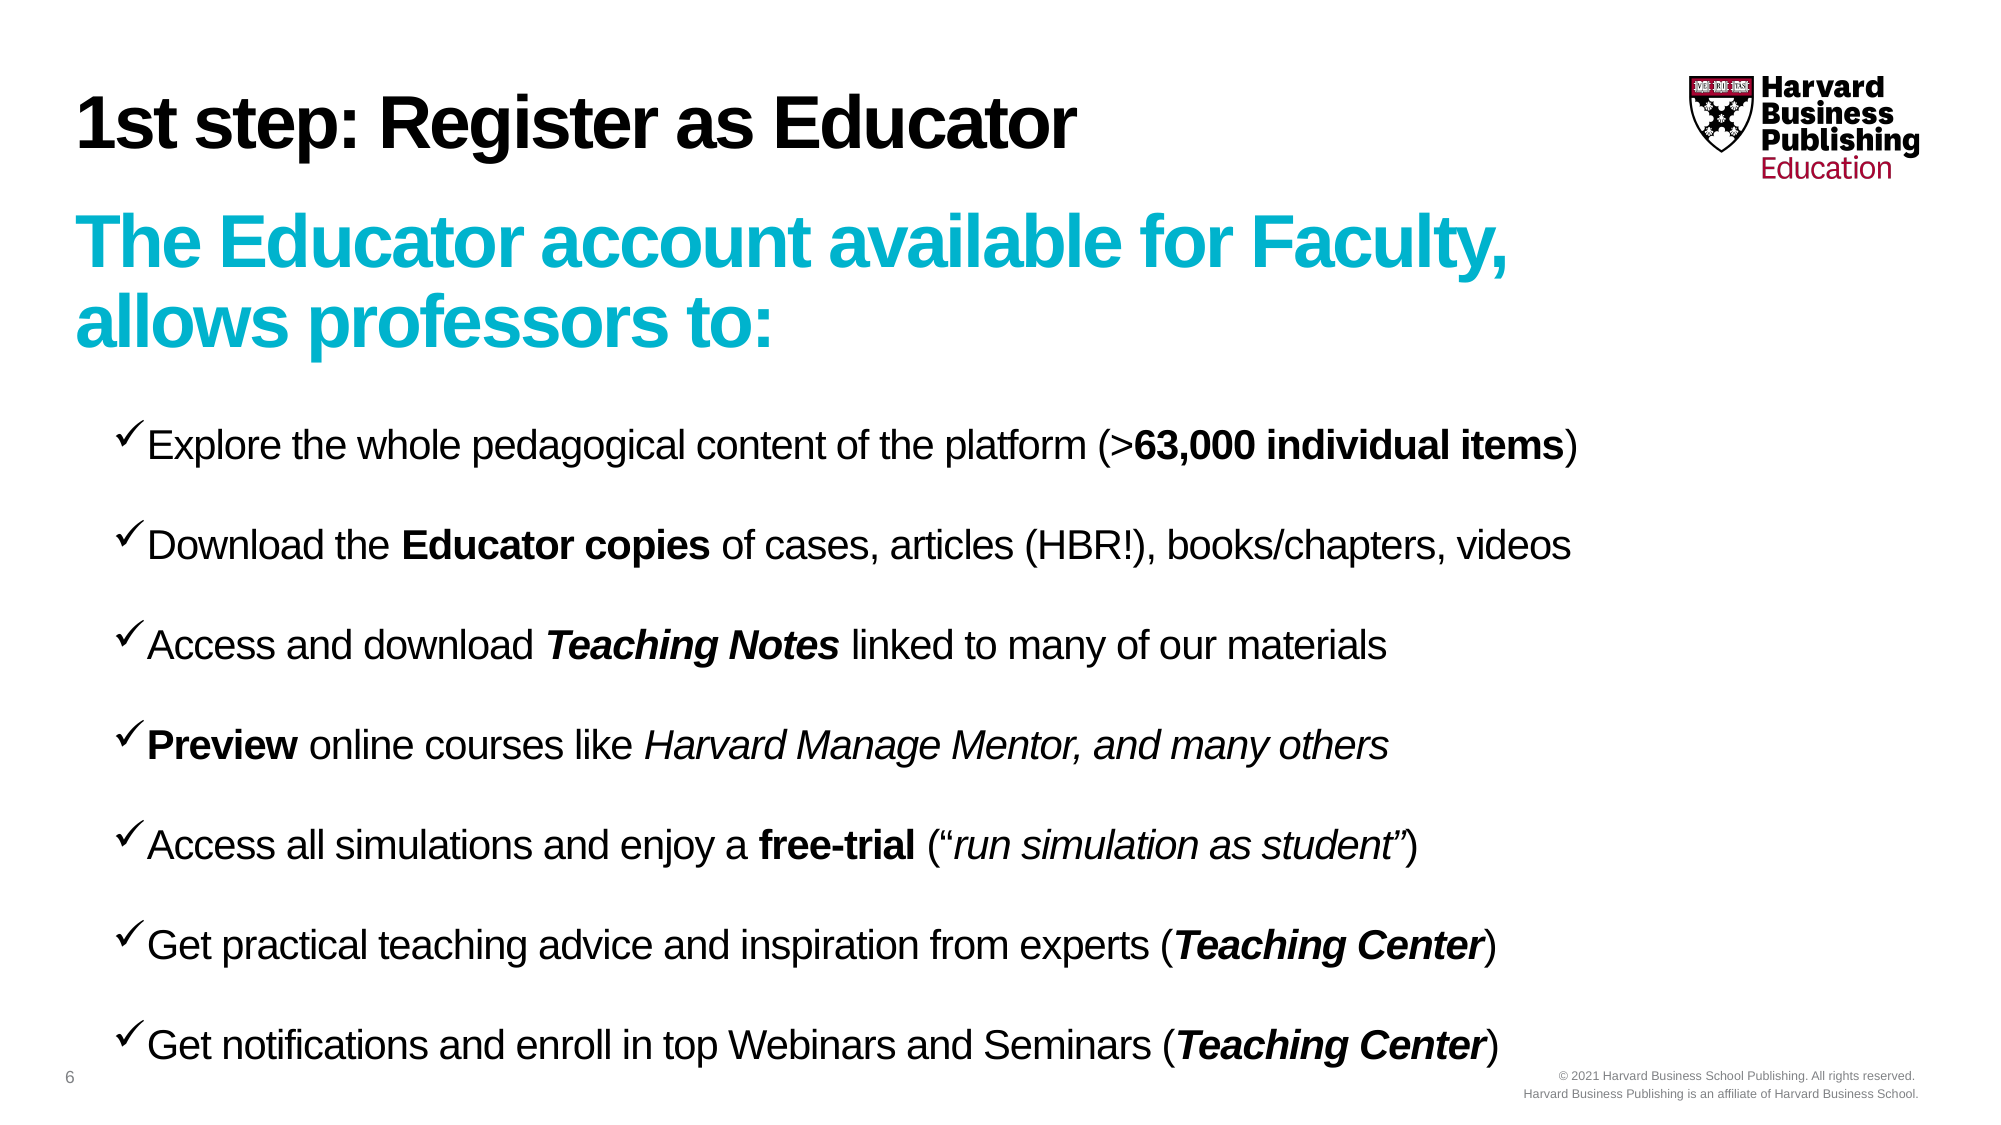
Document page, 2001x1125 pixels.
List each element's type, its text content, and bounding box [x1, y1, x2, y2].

list Explore the whole pedagogical content of the platform (>63,000 individual items) Download the Educator copies of cases, articles (HBR!), books/chapters, videos Access and download Teaching Notes linked to many of our materials Preview online courses like Harvard Manage Mentor, and many others Access all simulations and enjoy a free-trial (“run simulation as student”) Get practical teaching advice and inspiration from experts (Teaching Center) Get notifications and enroll in top Webinars and Seminars (Teaching Center) [75, 393, 1860, 1068]
list 1st step: Register as Educator [75, 76, 1294, 225]
list The Educator account available for Faculty, allows professors to: [75, 194, 1525, 300]
picture [1689, 76, 1920, 179]
